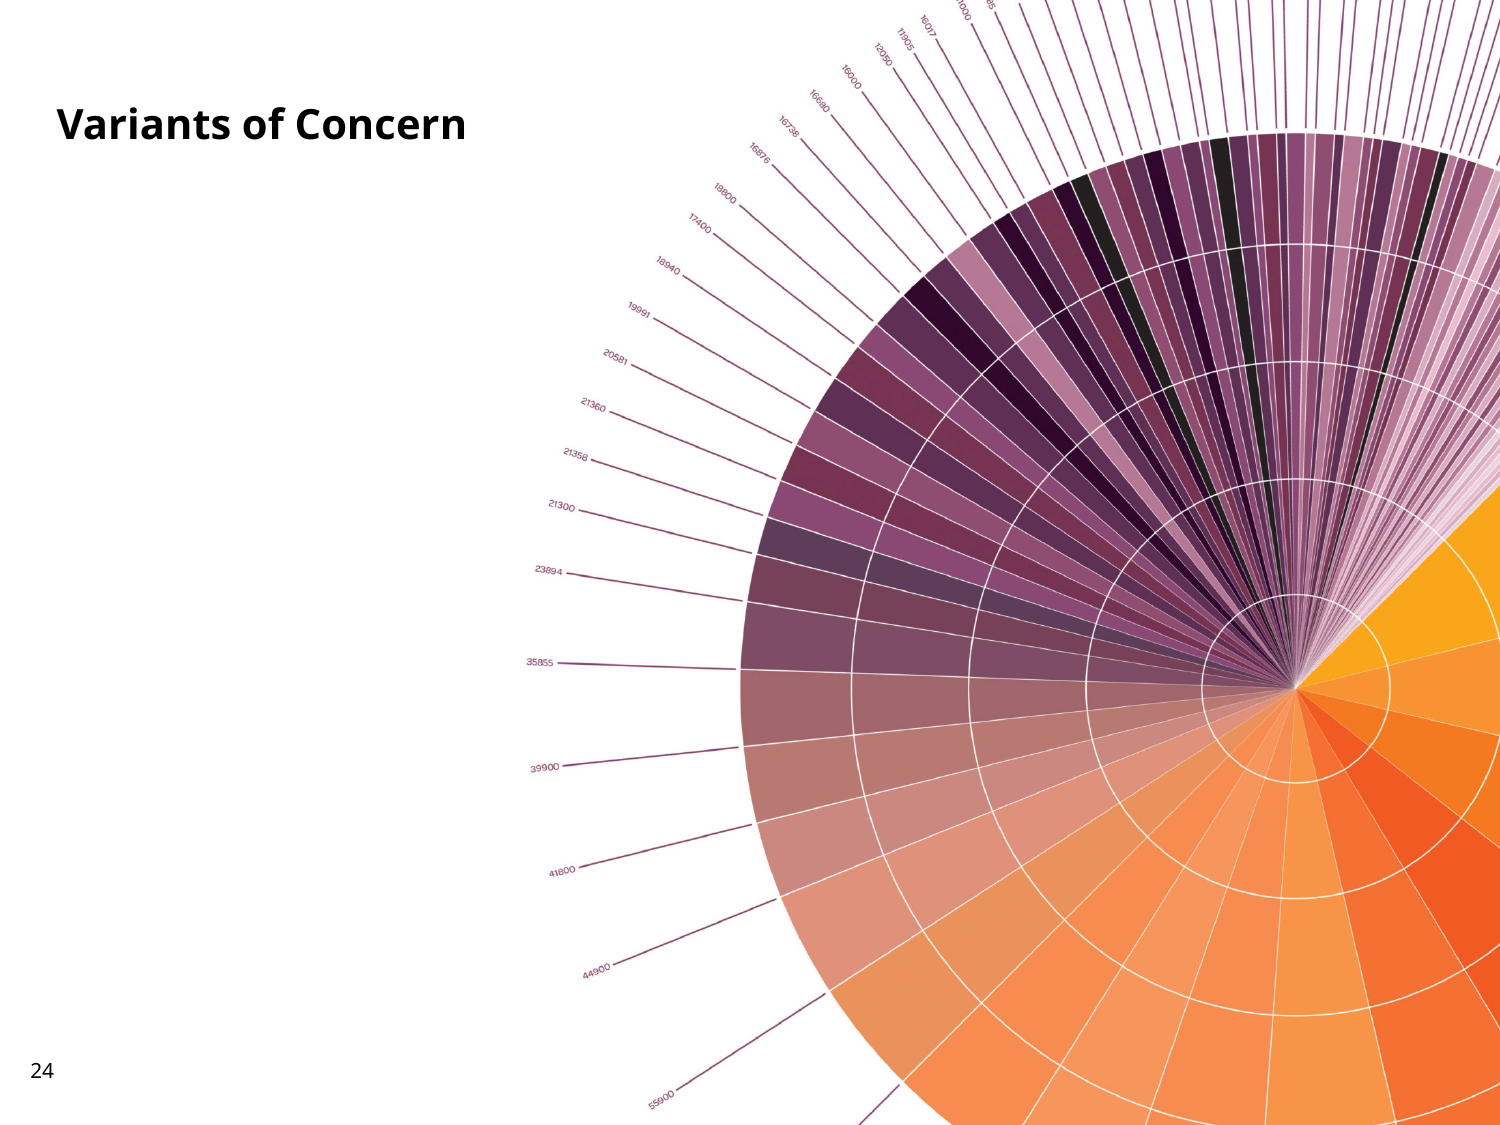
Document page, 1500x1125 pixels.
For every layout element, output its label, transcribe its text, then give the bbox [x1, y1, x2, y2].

picture [500, 0, 1500, 1125]
slide_number 24 [30, 1057, 91, 1086]
title Variants of Concern [56, 97, 619, 212]
